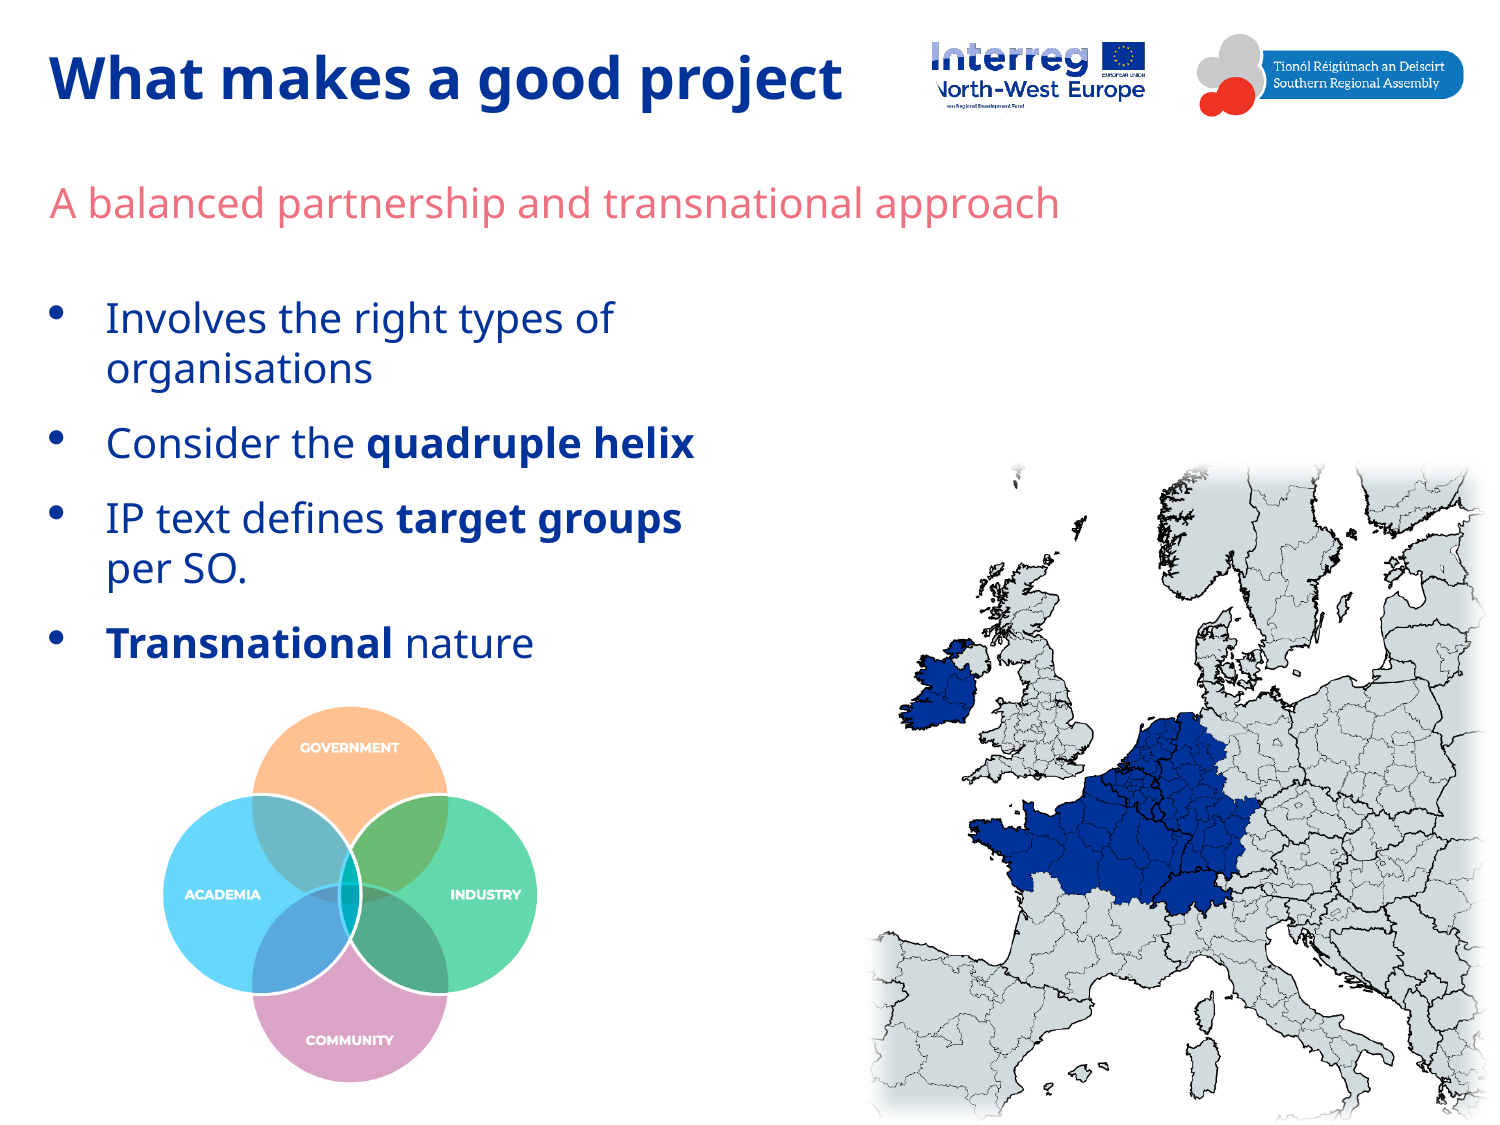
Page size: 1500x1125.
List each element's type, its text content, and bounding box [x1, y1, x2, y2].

picture [863, 459, 1489, 1125]
picture [911, 26, 1165, 124]
text_box A balanced partnership and transnational approach [35, 169, 1289, 235]
picture [103, 682, 598, 1103]
text_box What makes a good project [35, 33, 1020, 119]
text_box Involves the right types of organisations Consider the quadruple helix IP text defines target groups per SO. Transnational nature [34, 284, 731, 745]
picture [1194, 31, 1464, 119]
